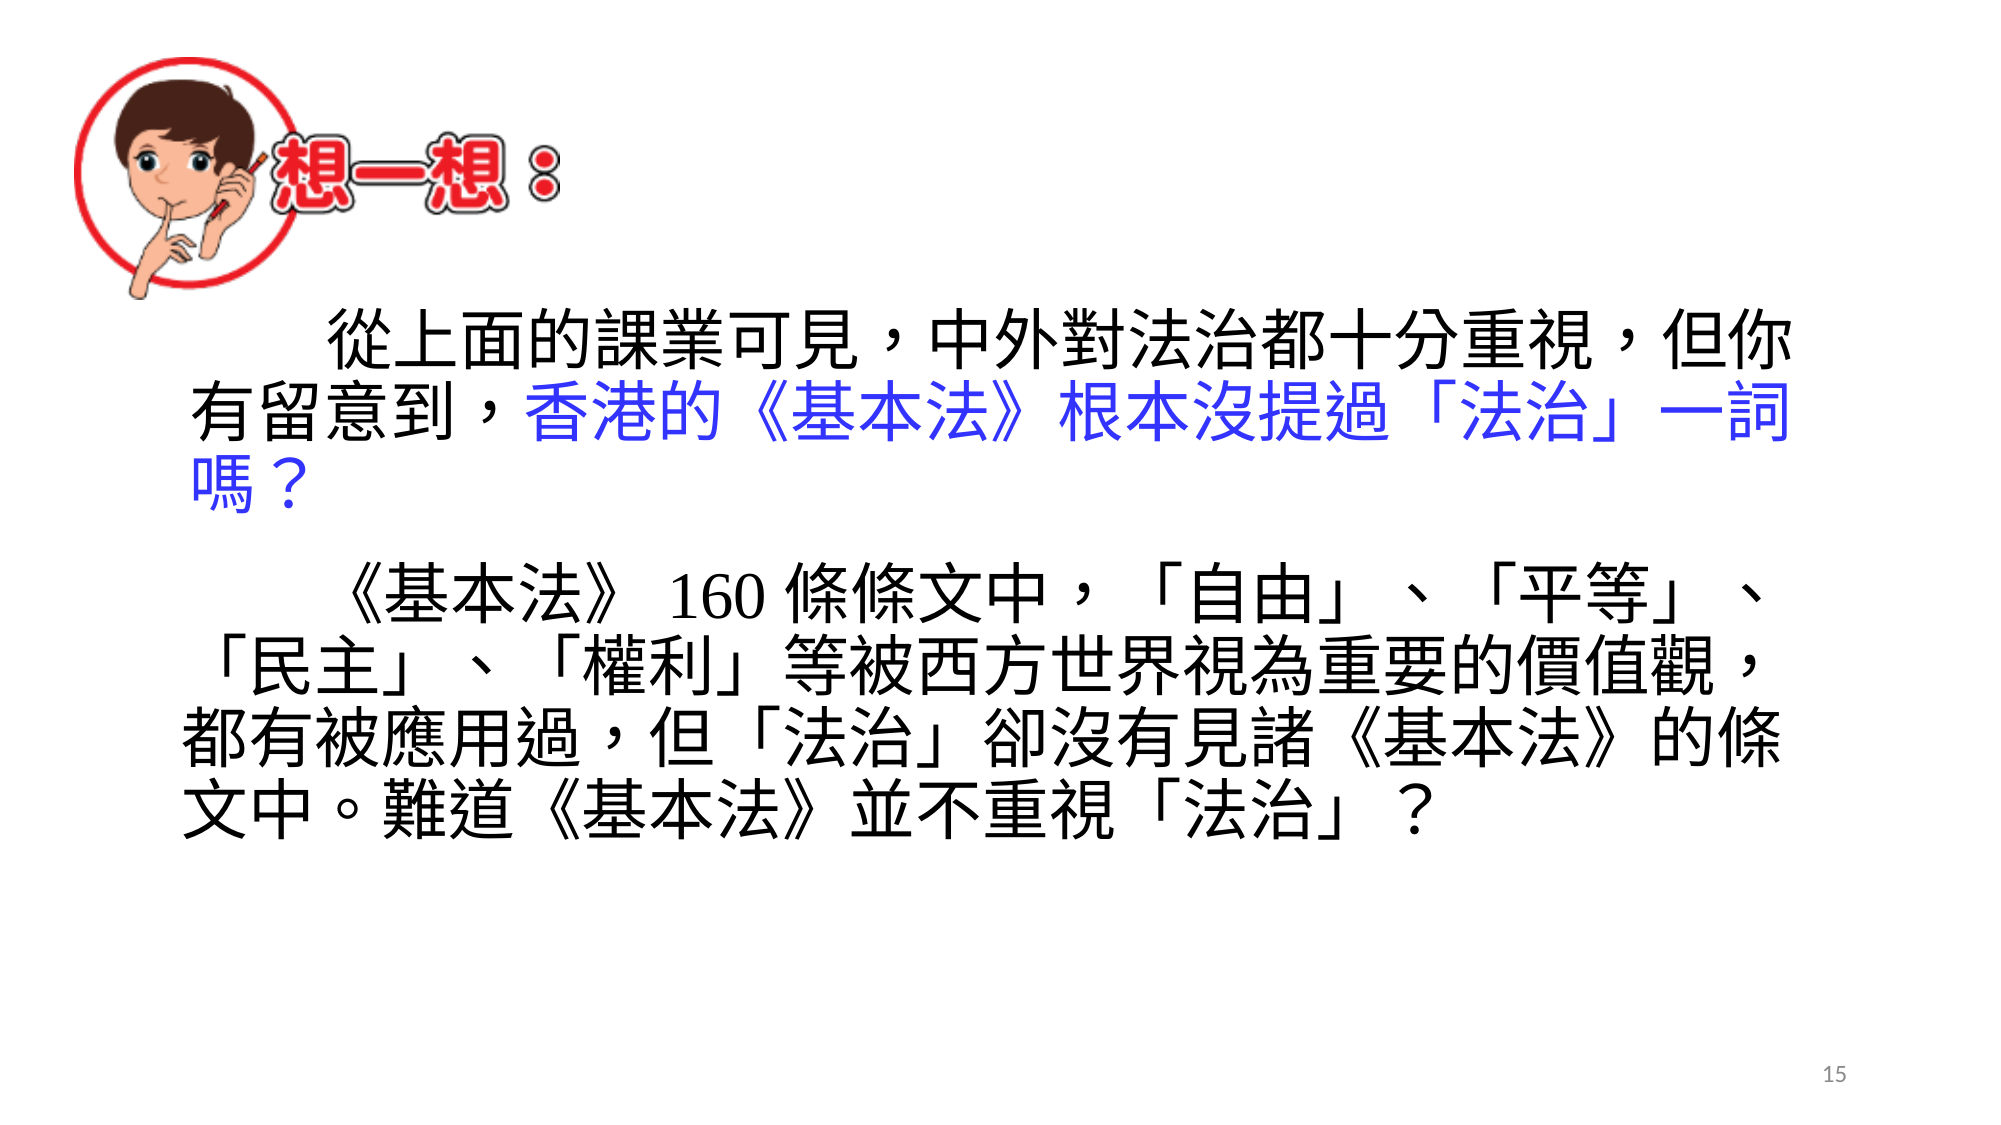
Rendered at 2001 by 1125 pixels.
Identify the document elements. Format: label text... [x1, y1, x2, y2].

slide_number 15 [1412, 1042, 1863, 1103]
list 從上面的課業可見，中外對法治都十分重視，但你有留意到，香港的《基本法》根本沒提過「法治」一詞嗎？ 《基本法》160條條文中，「自由」、「平等」、「民主」、「權利」等被西方世界視為重要的價值觀，都有被應用過，但「法治」卻沒有見諸《基本法》的條文中。難道《基本法》並不重視「法治」？ [137, 299, 1863, 1014]
picture [74, 57, 560, 300]
